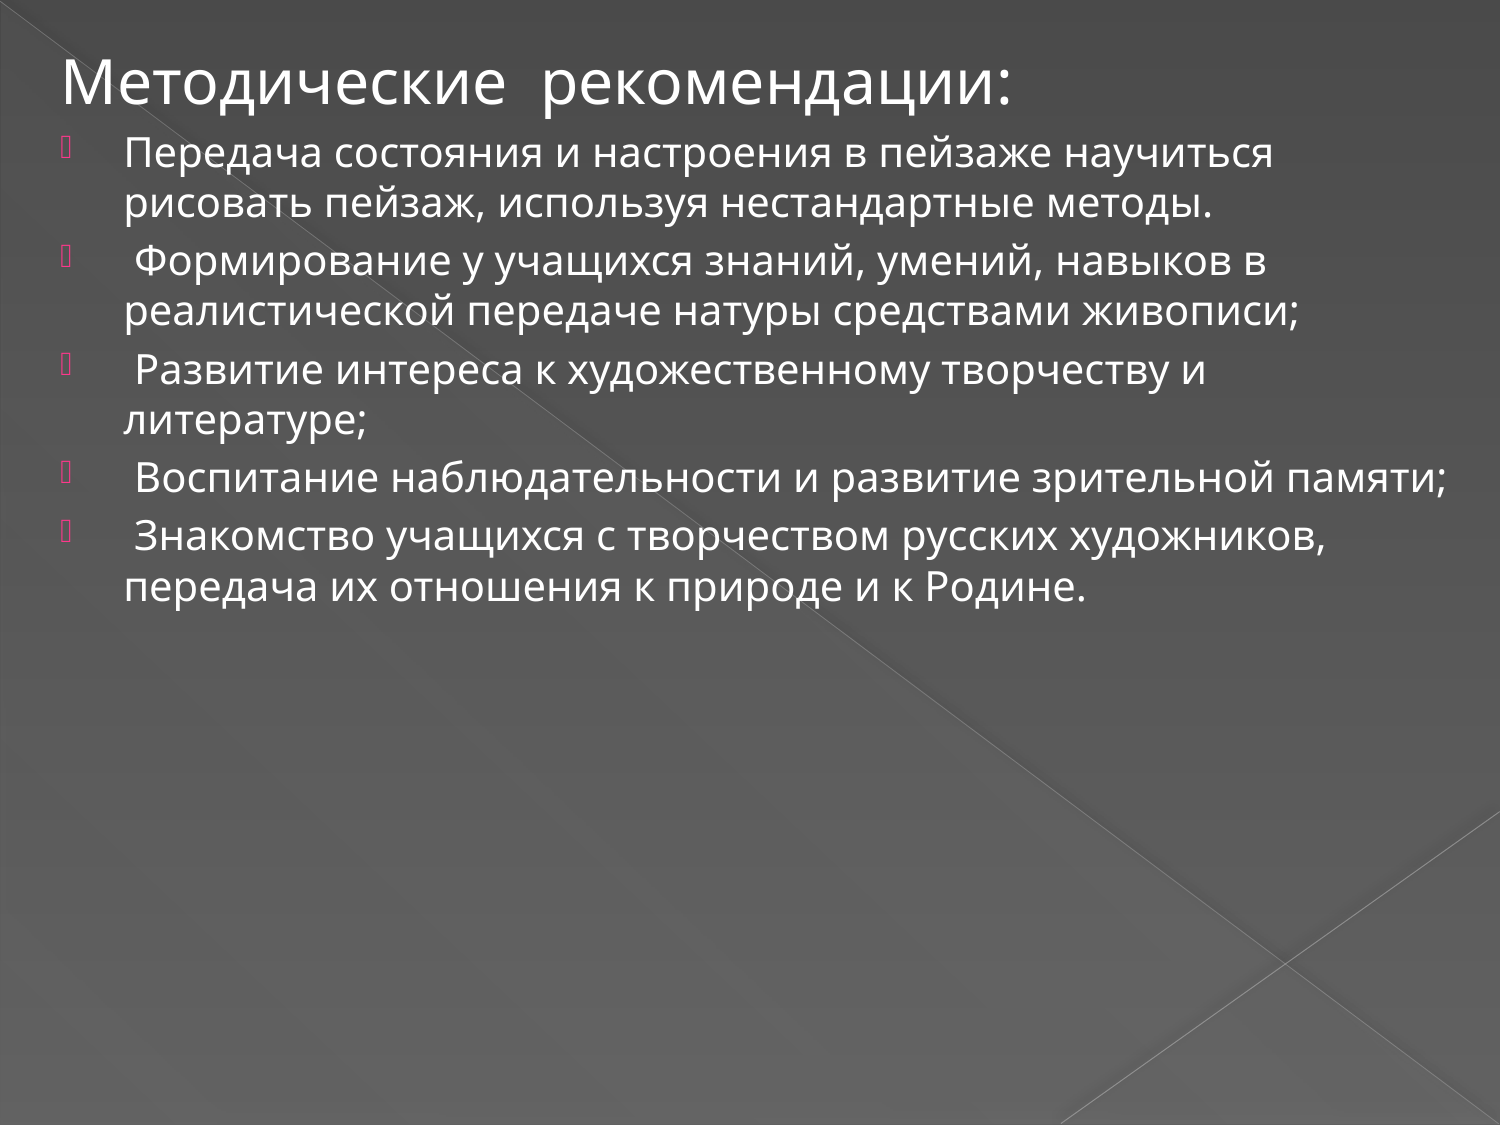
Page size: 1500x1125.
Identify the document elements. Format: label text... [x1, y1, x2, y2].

list Методические рекомендации: Передача состояния и настроения в пейзаже научиться рисовать пейзаж, используя нестандартные методы. Формирование у учащихся знаний, умений, навыков в реалистической передаче натуры средствами живописи; Развитие интереса к художественному творчеству и литературе; Воспитание наблюдательности и развитие зрительной памяти; Знакомство учащихся с творчеством русских художников, передача их отношения к природе и к Родине. [35, 35, 1465, 1090]
